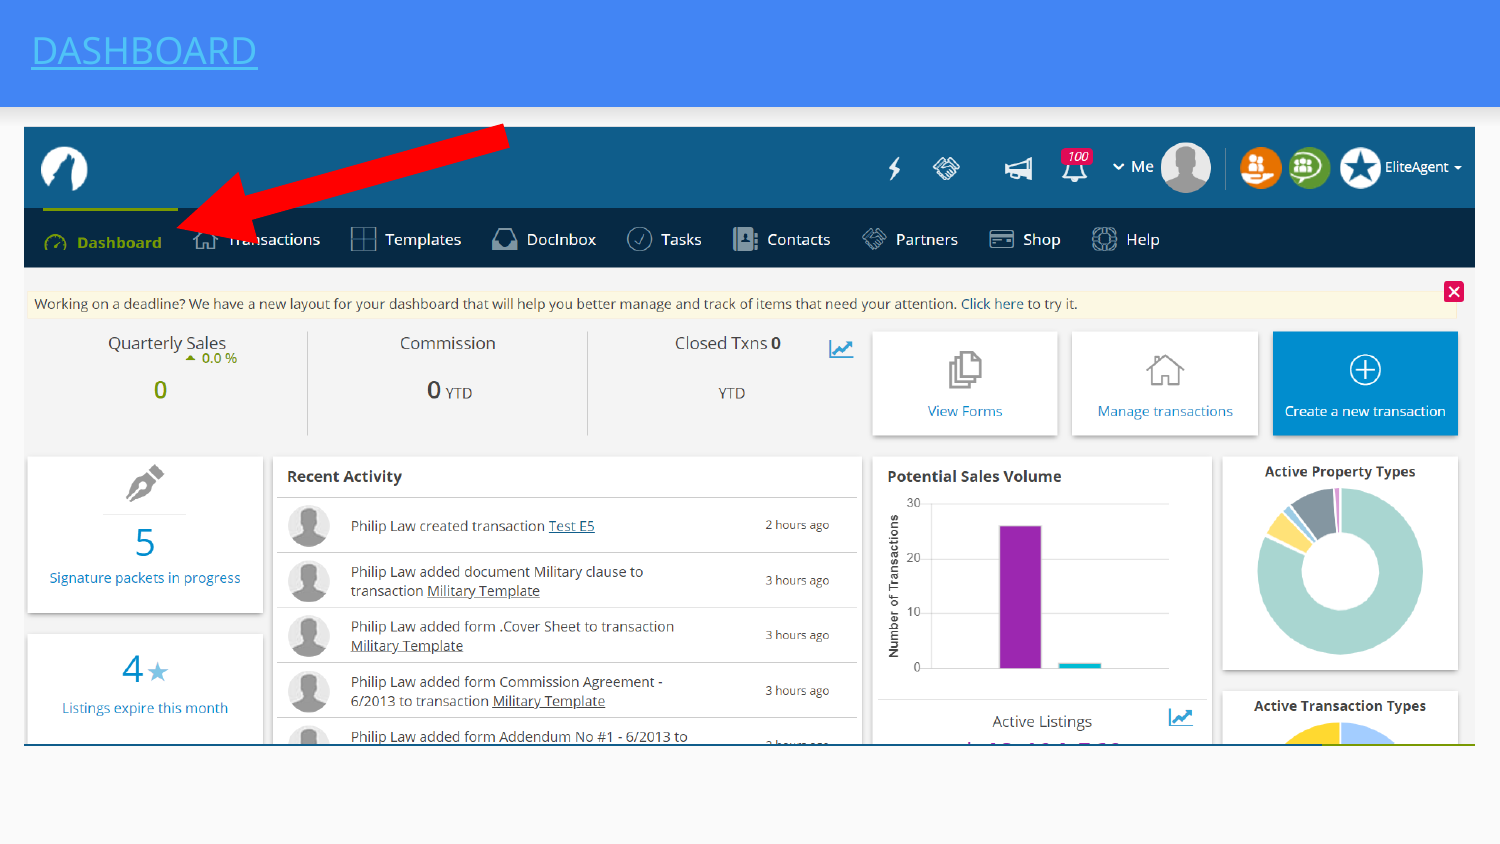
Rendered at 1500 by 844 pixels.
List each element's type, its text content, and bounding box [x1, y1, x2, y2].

picture [24, 126, 1476, 747]
title DASHBOARD [16, 2, 1464, 102]
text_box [176, 135, 507, 229]
